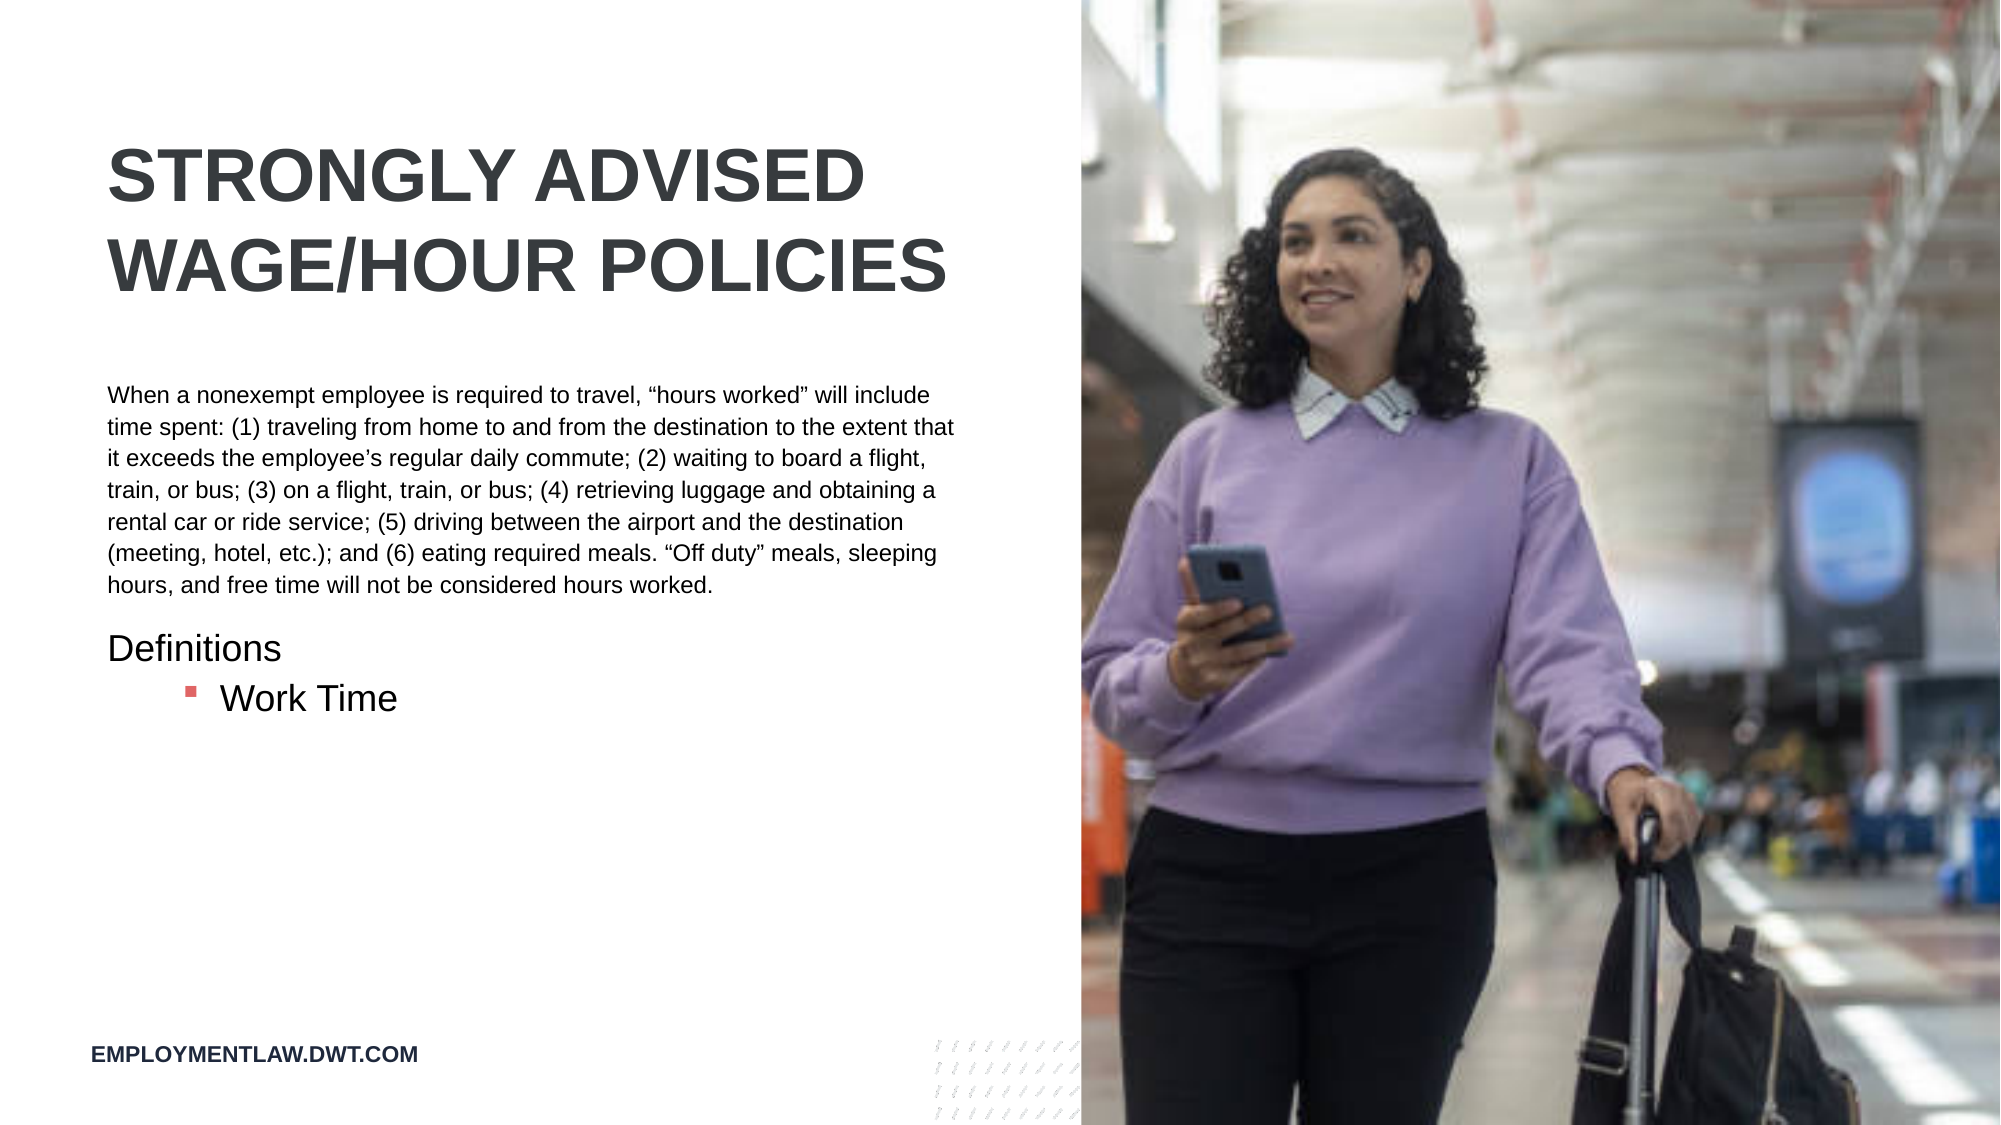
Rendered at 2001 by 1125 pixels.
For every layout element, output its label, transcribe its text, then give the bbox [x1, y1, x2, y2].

list When a nonexempt employee is required to travel, “hours worked” will include time spent: (1) traveling from home to and from the destination to the extent that it exceeds the employee’s regular daily commute; (2) waiting to board a flight, train, or bus; (3) on a flight, train, or bus; (4) retrieving luggage and obtaining a rental car or ride service; (5) driving between the airport and the destination (meeting, hotel, etc.); and (6) eating required meals. “Off duty” meals, sleeping hours, and free time will not be considered hours worked. [107, 376, 962, 600]
picture [928, 0, 2000, 1125]
list Definitions Work Time [107, 600, 962, 880]
title STRONGLY ADVISED WAGE/HOUR POLICIES [107, 122, 962, 311]
